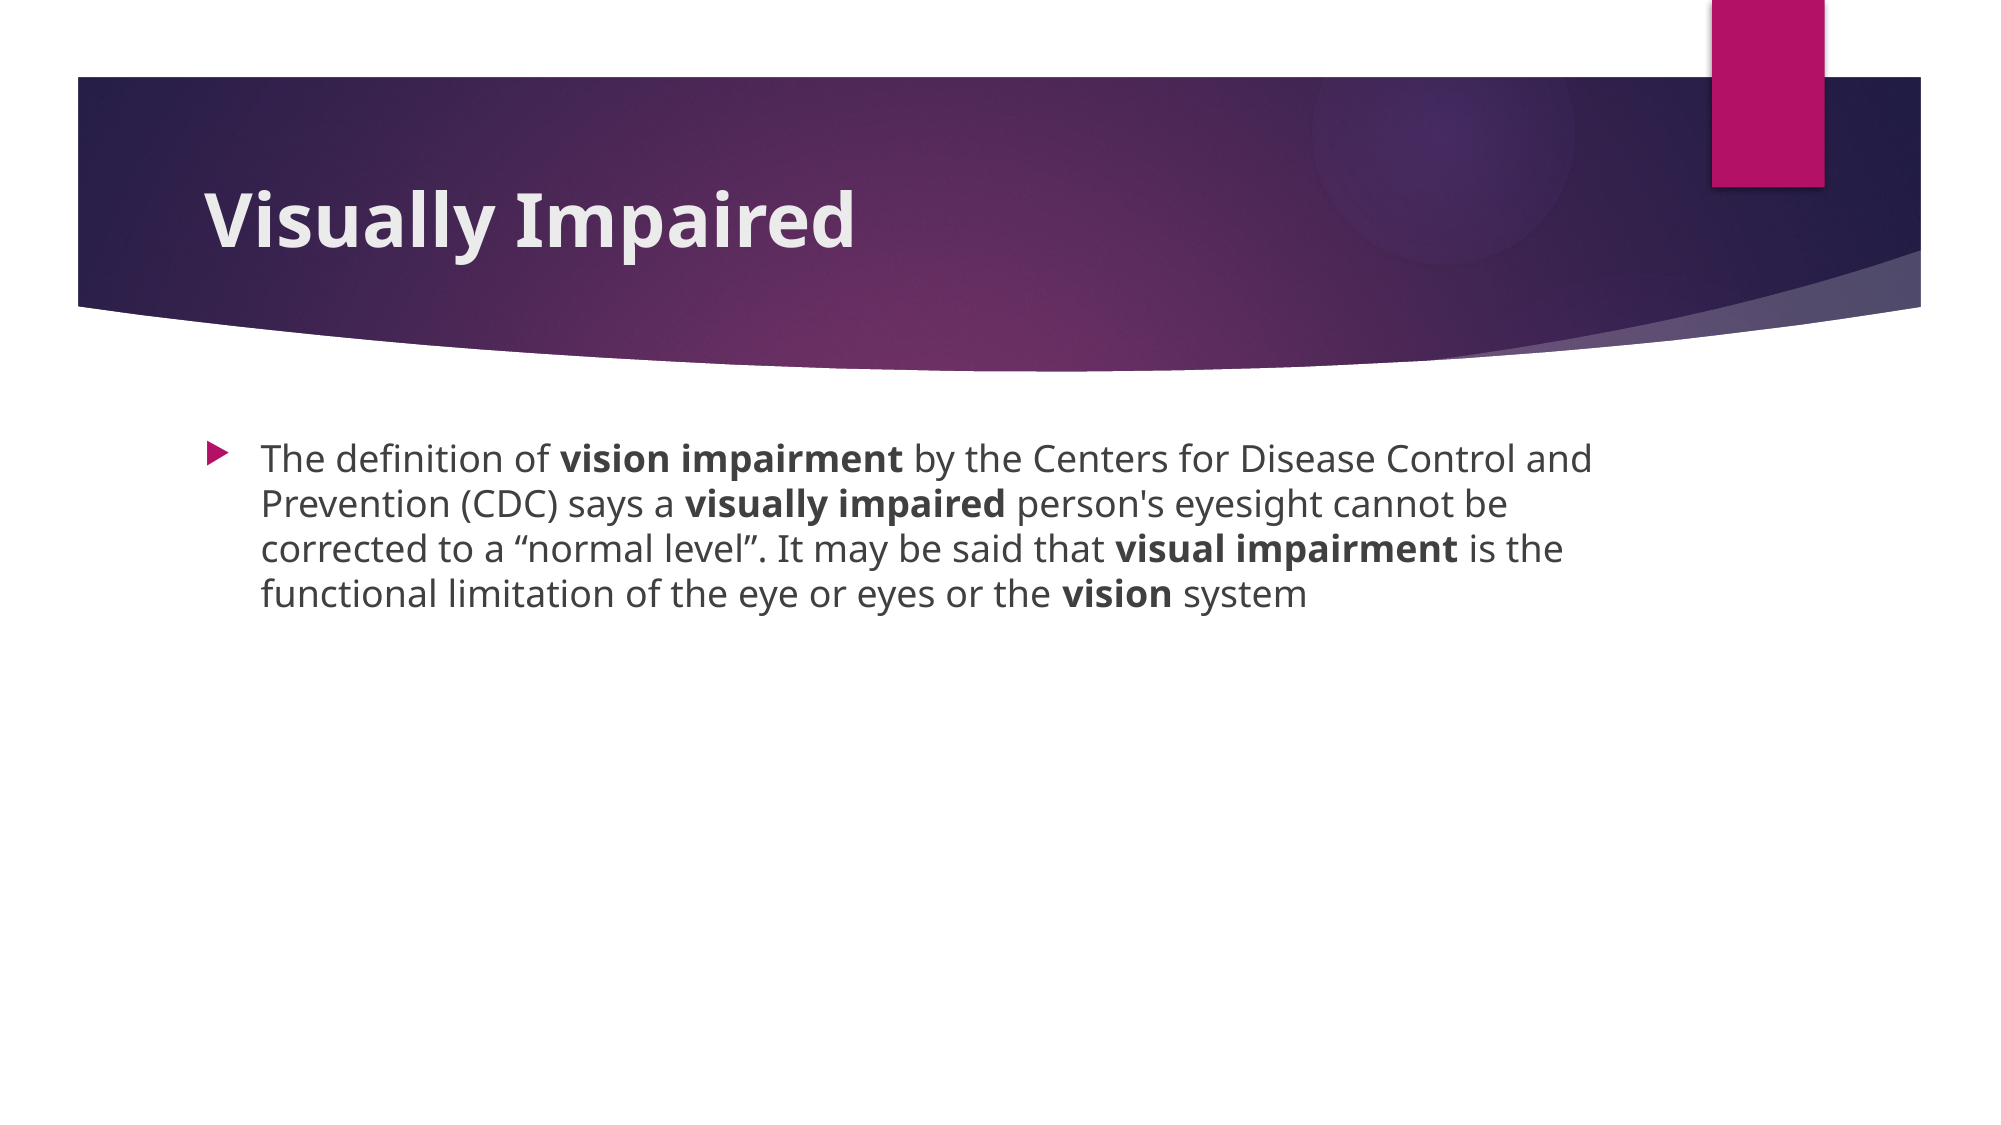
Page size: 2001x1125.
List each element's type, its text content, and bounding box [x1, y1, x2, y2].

title Visually Impaired [189, 159, 1627, 276]
list The definition of vision impairment by the Centers for Disease Control and Prevention (CDC) says a visually impaired person's eyesight cannot be corrected to a “normal level”. It may be said that visual impairment is the functional limitation of the eye or eyes or the vision system [189, 427, 1638, 988]
